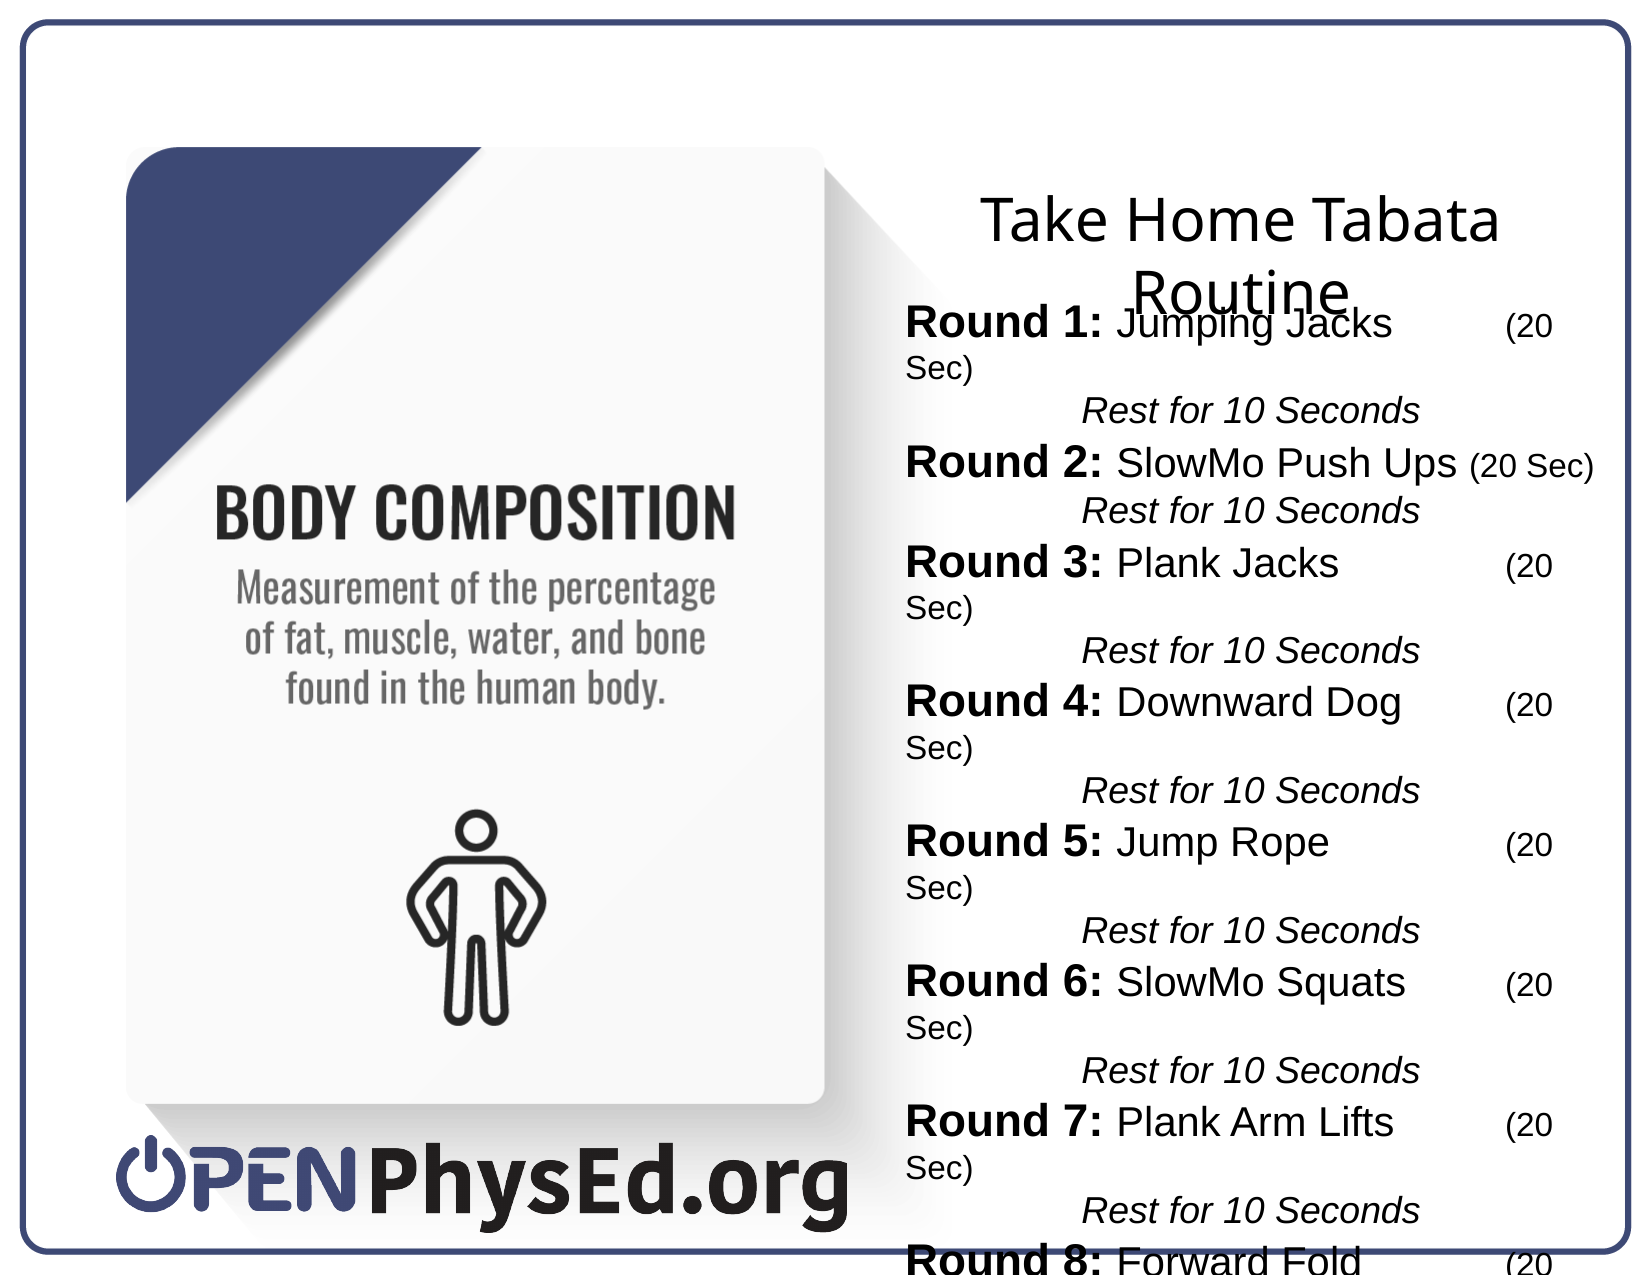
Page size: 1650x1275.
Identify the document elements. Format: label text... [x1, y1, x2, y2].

picture [0, 0, 1650, 1275]
text_box Take Home Tabata Routine [890, 166, 1592, 276]
text_box Round 1: Jumping Jacks (20 Sec) Rest for 10 Seconds Round 2: SlowMo Push Ups (20 Sec) Rest for 10 Seconds Round 3: Plank Jacks (20 Sec) Rest for 10 Seconds Round 4: Downward Dog (20 Sec) Rest for 10 Seconds Round 5: Jump Rope (20 Sec) Rest for 10 Seconds Round 6: SlowMo Squats (20 Sec) Rest for 10 Seconds Round 7: Plank Arm Lifts (20 Sec) Rest for 10 Seconds Round 8: Forward Fold (20 Sec) Rest for 10 Seconds [890, 276, 1612, 1275]
